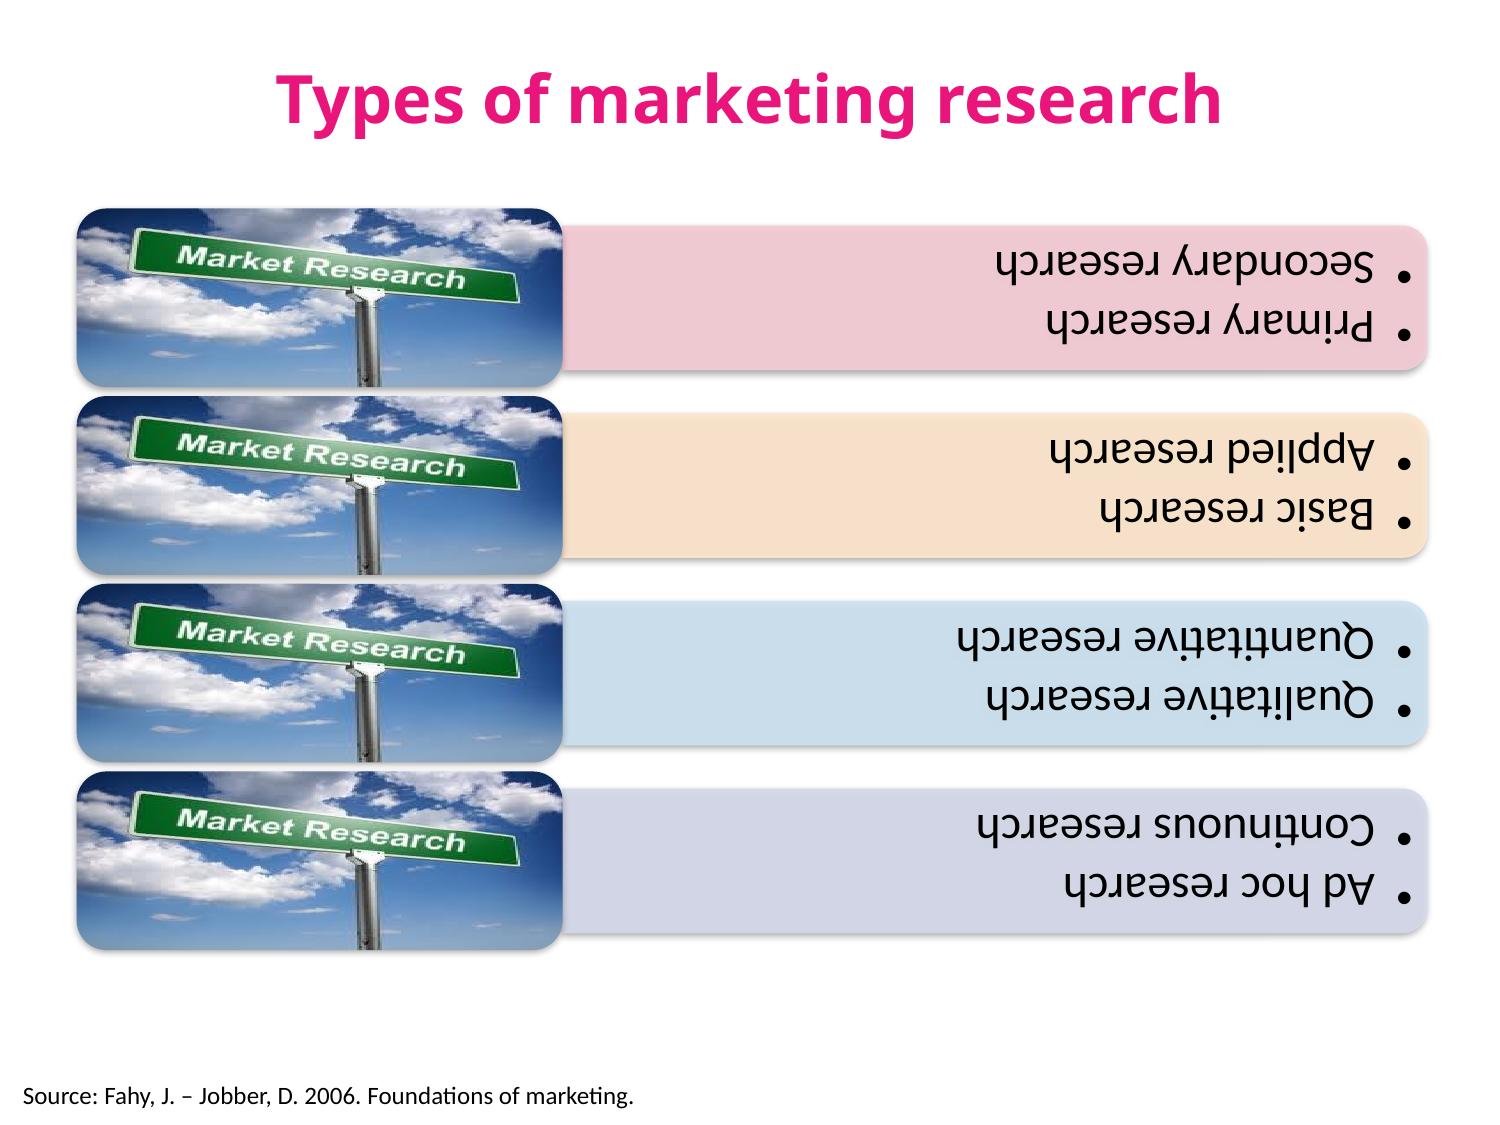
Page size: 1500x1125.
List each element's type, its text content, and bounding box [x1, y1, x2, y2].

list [76, 207, 1427, 951]
text_box Source: Fahy, J. – Jobber, D. 2006. Foundations of marketing. [8, 1072, 657, 1117]
title Types of marketing research [75, 45, 1425, 149]
